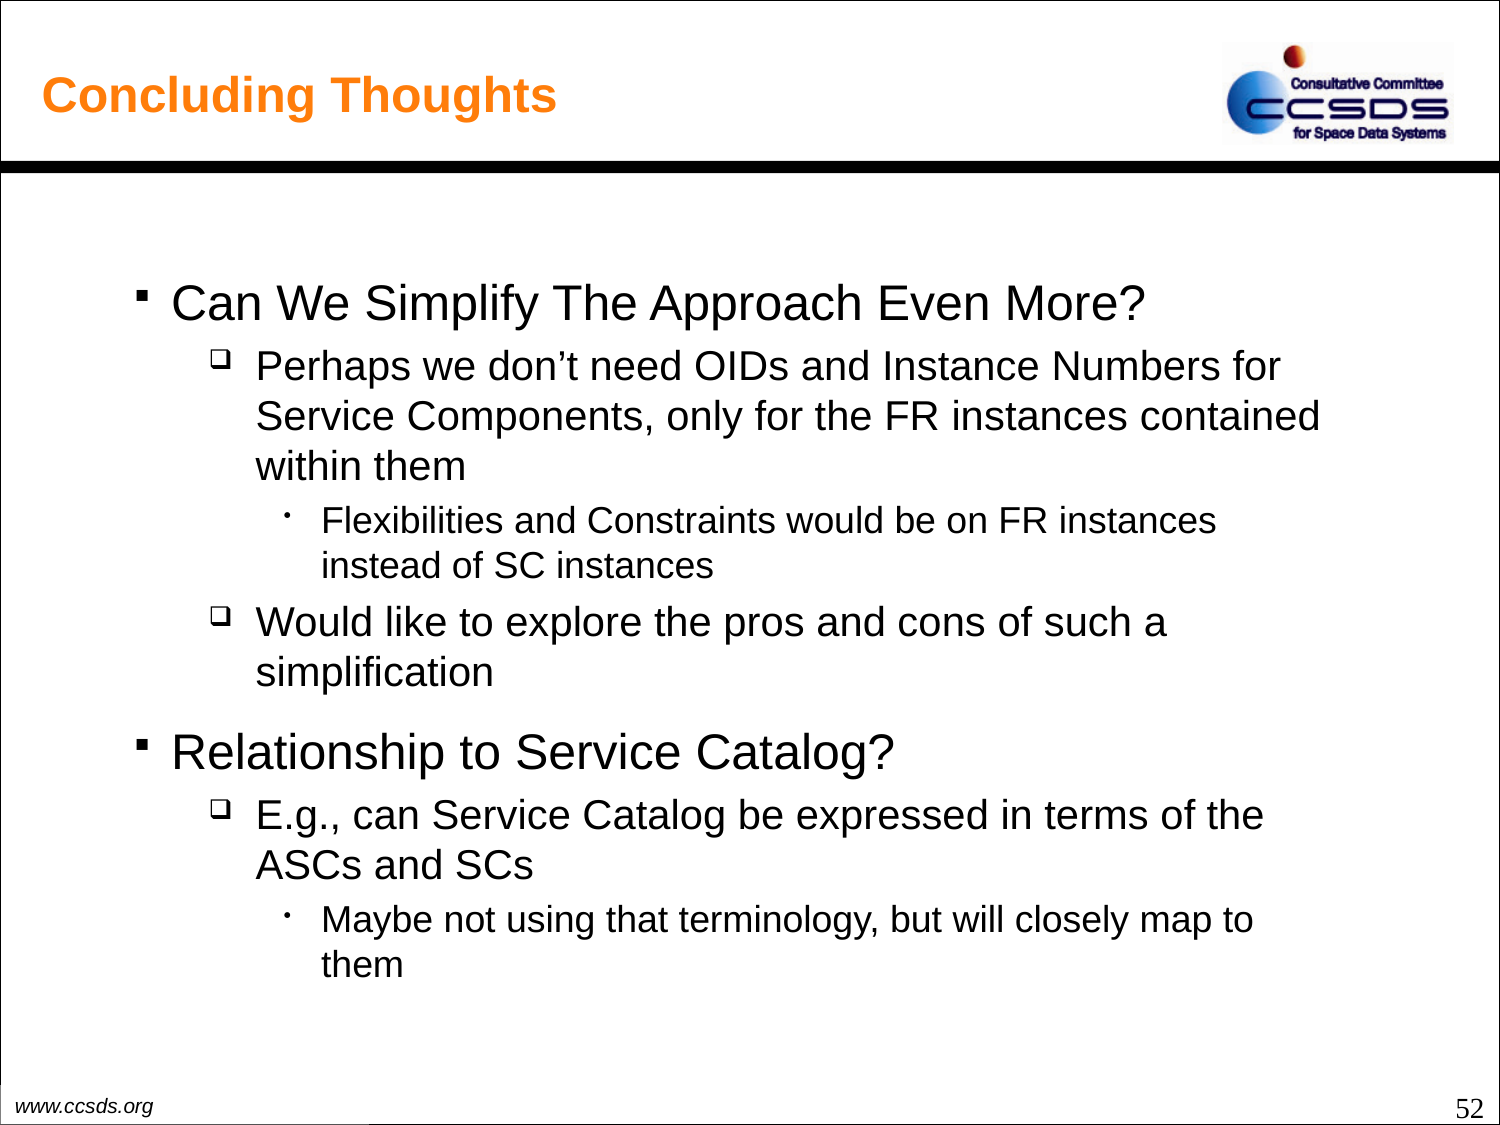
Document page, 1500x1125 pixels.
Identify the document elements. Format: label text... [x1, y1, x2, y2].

picture [1222, 42, 1454, 145]
slide_number 52 [1149, 1082, 1500, 1125]
title Concluding Thoughts [26, 42, 1204, 143]
list Can We Simplify The Approach Even More? Perhaps we don’t need OIDs and Instance Numbers for Service Components, only for the FR instances contained within them Flexibilities and Constraints would be on FR instances instead of SC instances Would like to explore the pros and cons of such a simplification Relationship to Service Catalog? E.g., can Service Catalog be expressed in terms of the ASCs and SCs Maybe not using that terminology, but will closely map to them [71, 223, 1350, 1029]
